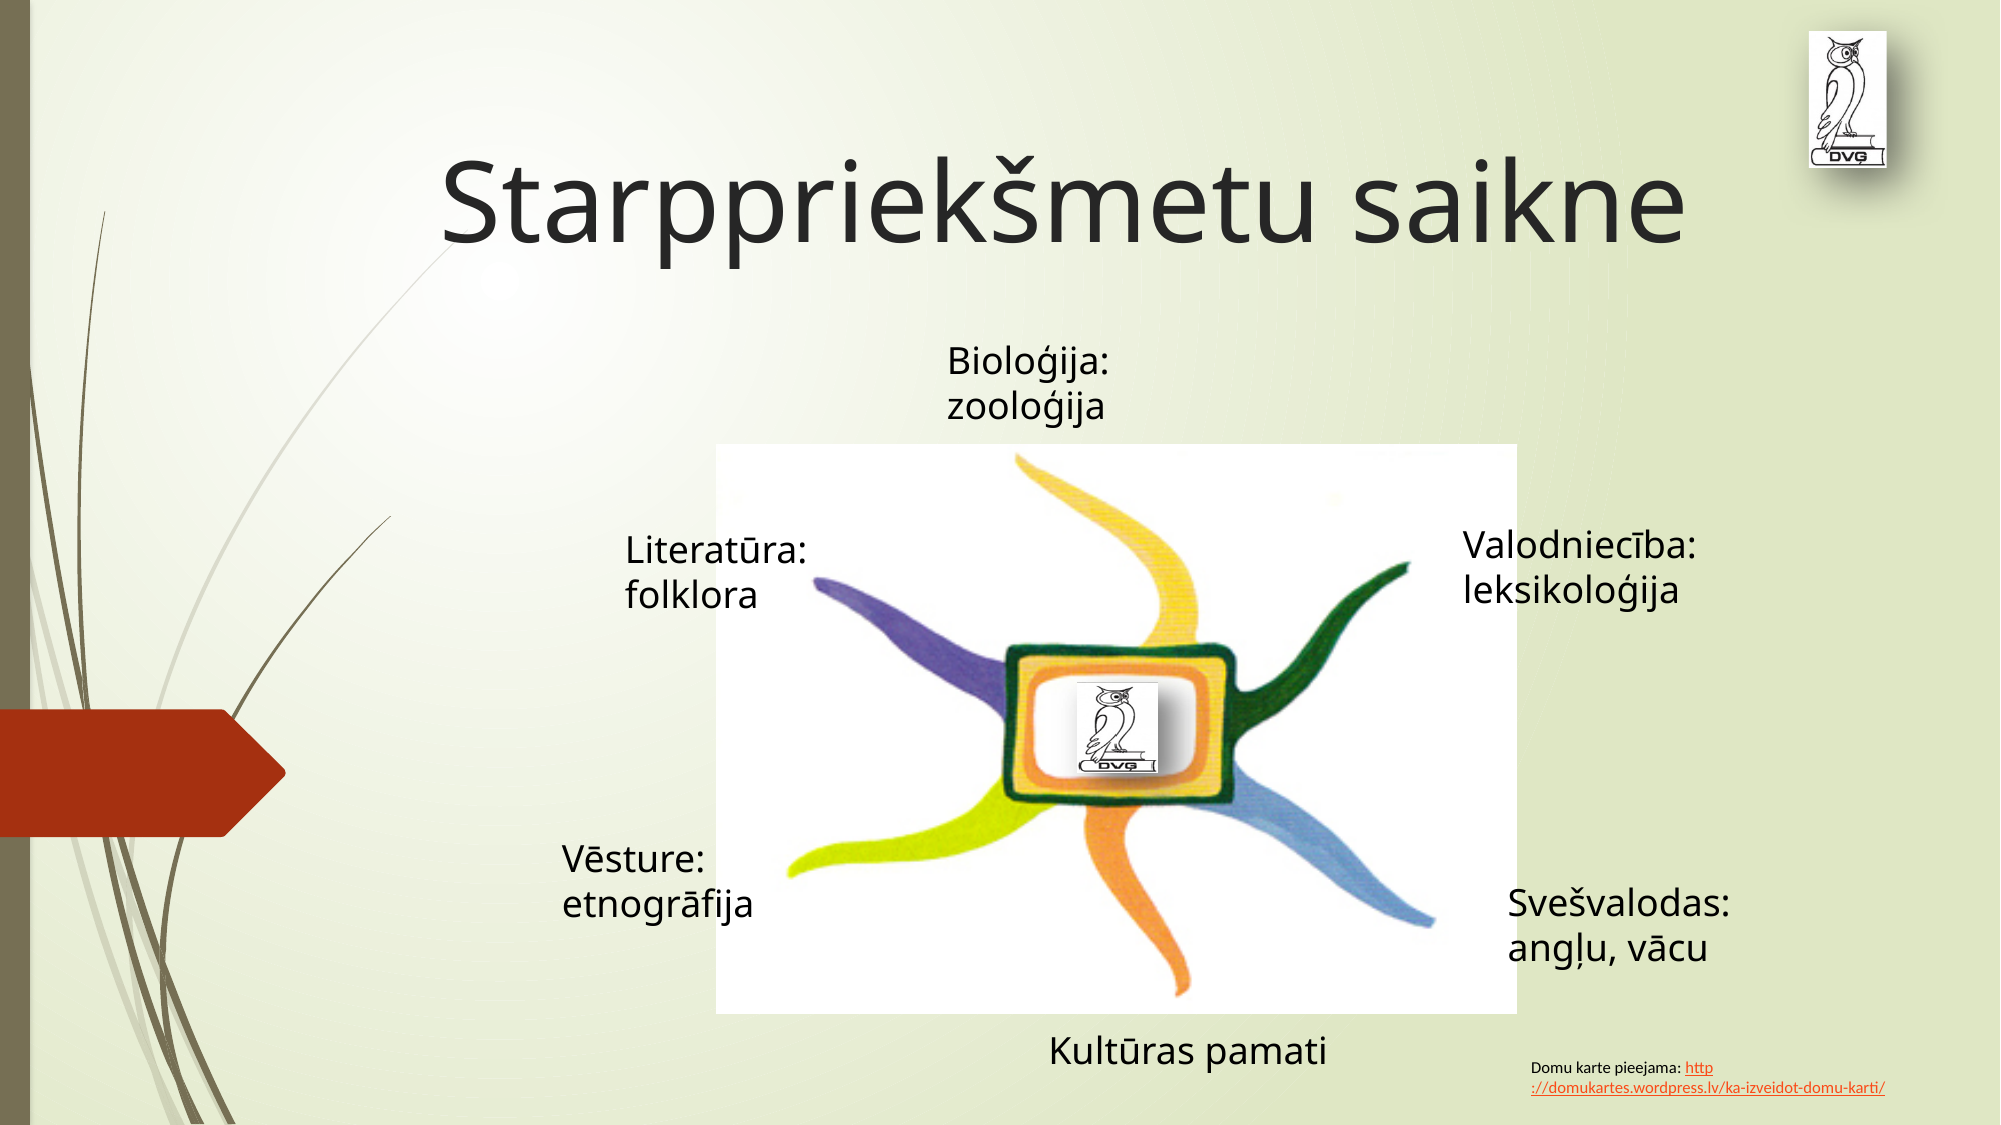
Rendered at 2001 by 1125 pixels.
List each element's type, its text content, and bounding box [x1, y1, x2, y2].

text_box Kultūras pamati [1033, 1022, 1354, 1080]
picture [715, 444, 1517, 1014]
text_box Domu karte pieejama: http://domukartes.wordpress.lv/ka-izveidot-domu-karti/ [1516, 1049, 1978, 1125]
picture [1808, 31, 1887, 168]
text_box Bioloģija: zooloģija [932, 329, 1136, 435]
text_box Vēsture: etnogrāfija [547, 827, 710, 933]
text_box Valodniecība: leksikoloģija [1521, 513, 1743, 619]
text_box Svešvalodas: angļu, vācu [1521, 871, 1852, 976]
title Starppriekšmetu saikne [424, 94, 1888, 273]
text_box Literatūra: folklora [610, 518, 710, 624]
